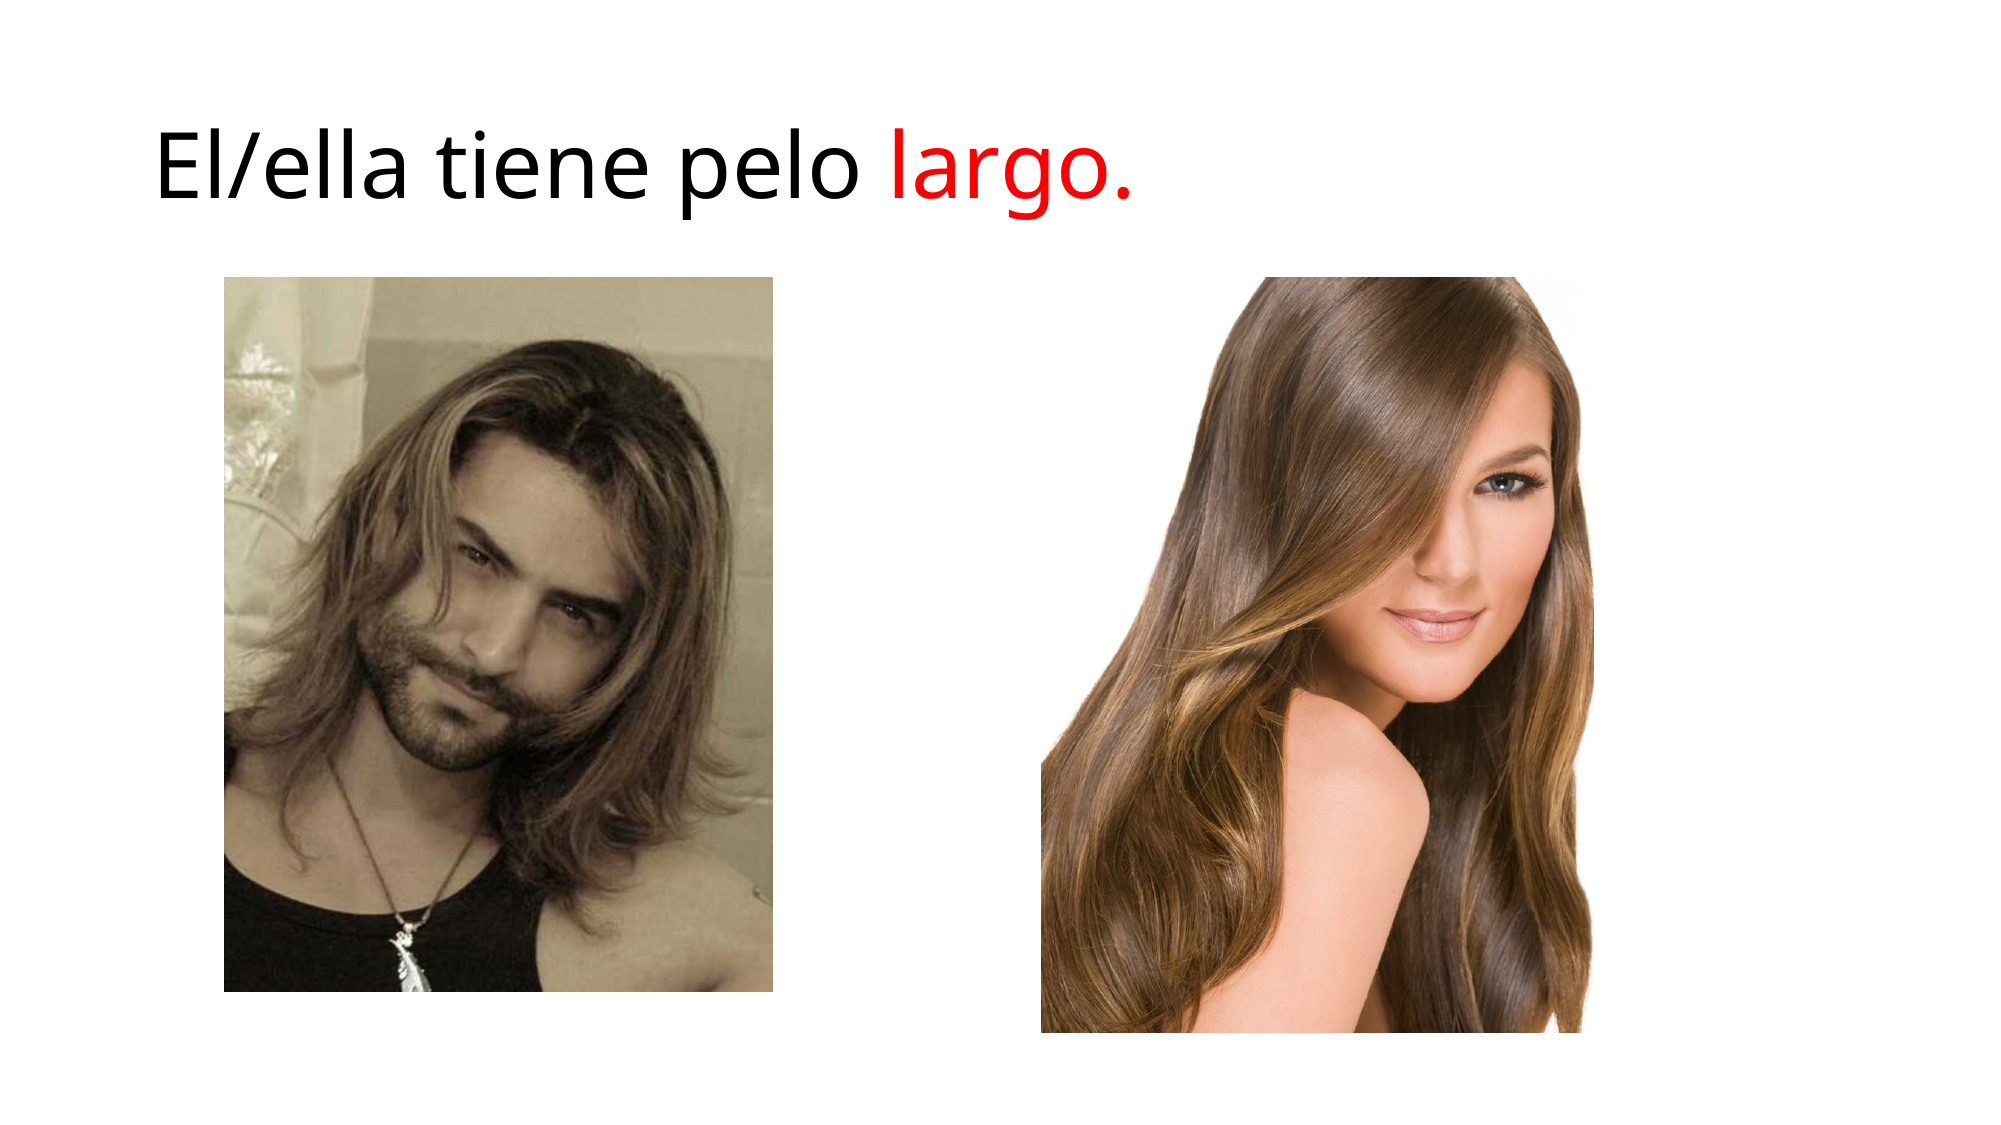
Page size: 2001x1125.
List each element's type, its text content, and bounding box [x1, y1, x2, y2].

title El/ella tiene pelo largo. [137, 59, 1863, 278]
picture [1041, 277, 1594, 1033]
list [224, 277, 773, 992]
